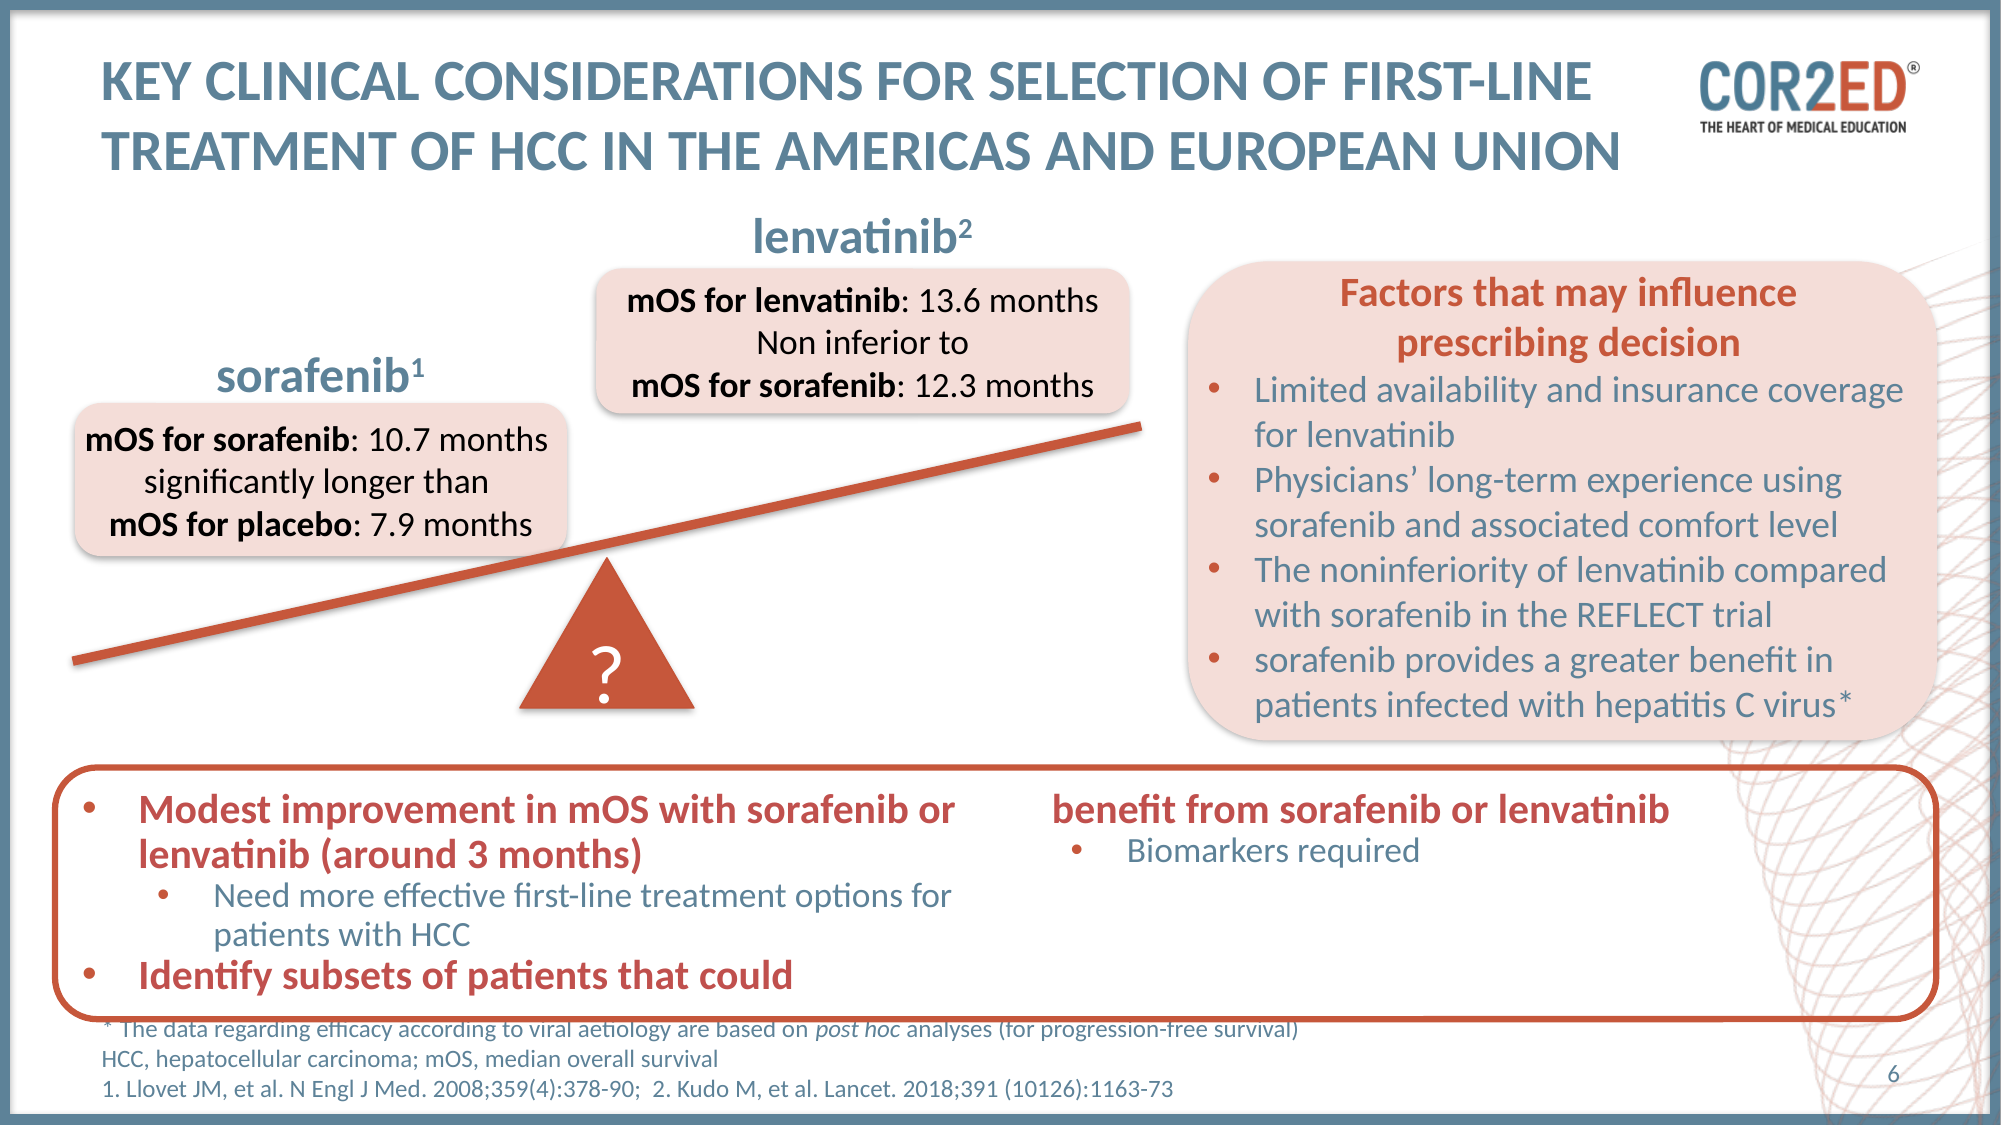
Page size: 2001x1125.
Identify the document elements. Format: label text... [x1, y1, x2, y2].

list * The data regarding efficacy according to viral aetiology are based on post hoc analyses (for progression-free survival) HCC, hepatocellular carcinoma; mOS, median overall survival 1. Llovet JM, et al. N Engl J Med. 2008;359(4):378-90; 2. Kudo M, et al. Lancet. 2018;391 (10126):1163-73 [101, 1042, 1827, 1103]
text_box lenvatinib2 [737, 195, 988, 269]
text_box mOS for sorafenib: 10.7 months significantly longer than mOS for placebo: 7.9 months [55, 408, 587, 551]
title Key Clinical Considerations for Selection of First-Line Treatment of HCC in the Americas and European Union [101, 42, 1662, 185]
text_box ? [519, 670, 695, 709]
text_box mOS for lenvatinib: 13.6 months Non inferior to mOS for sorafenib: 12.3 months [597, 269, 1129, 412]
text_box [72, 425, 1142, 662]
text_box [85, 402, 201, 408]
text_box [1188, 257, 1946, 740]
text_box Modest improvement in mOS with sorafenib or lenvatinib (around 3 months) Need more effective first-line treatment options for patients with HCC Identify subsets of patients that could benefit from sorafenib or lenvatinib Biomarkers required [54, 767, 1937, 1020]
slide_number 6 [1827, 1042, 1900, 1103]
picture [1686, 47, 1934, 147]
text_box [441, 403, 556, 408]
text_box sorafenib1 [201, 335, 441, 408]
